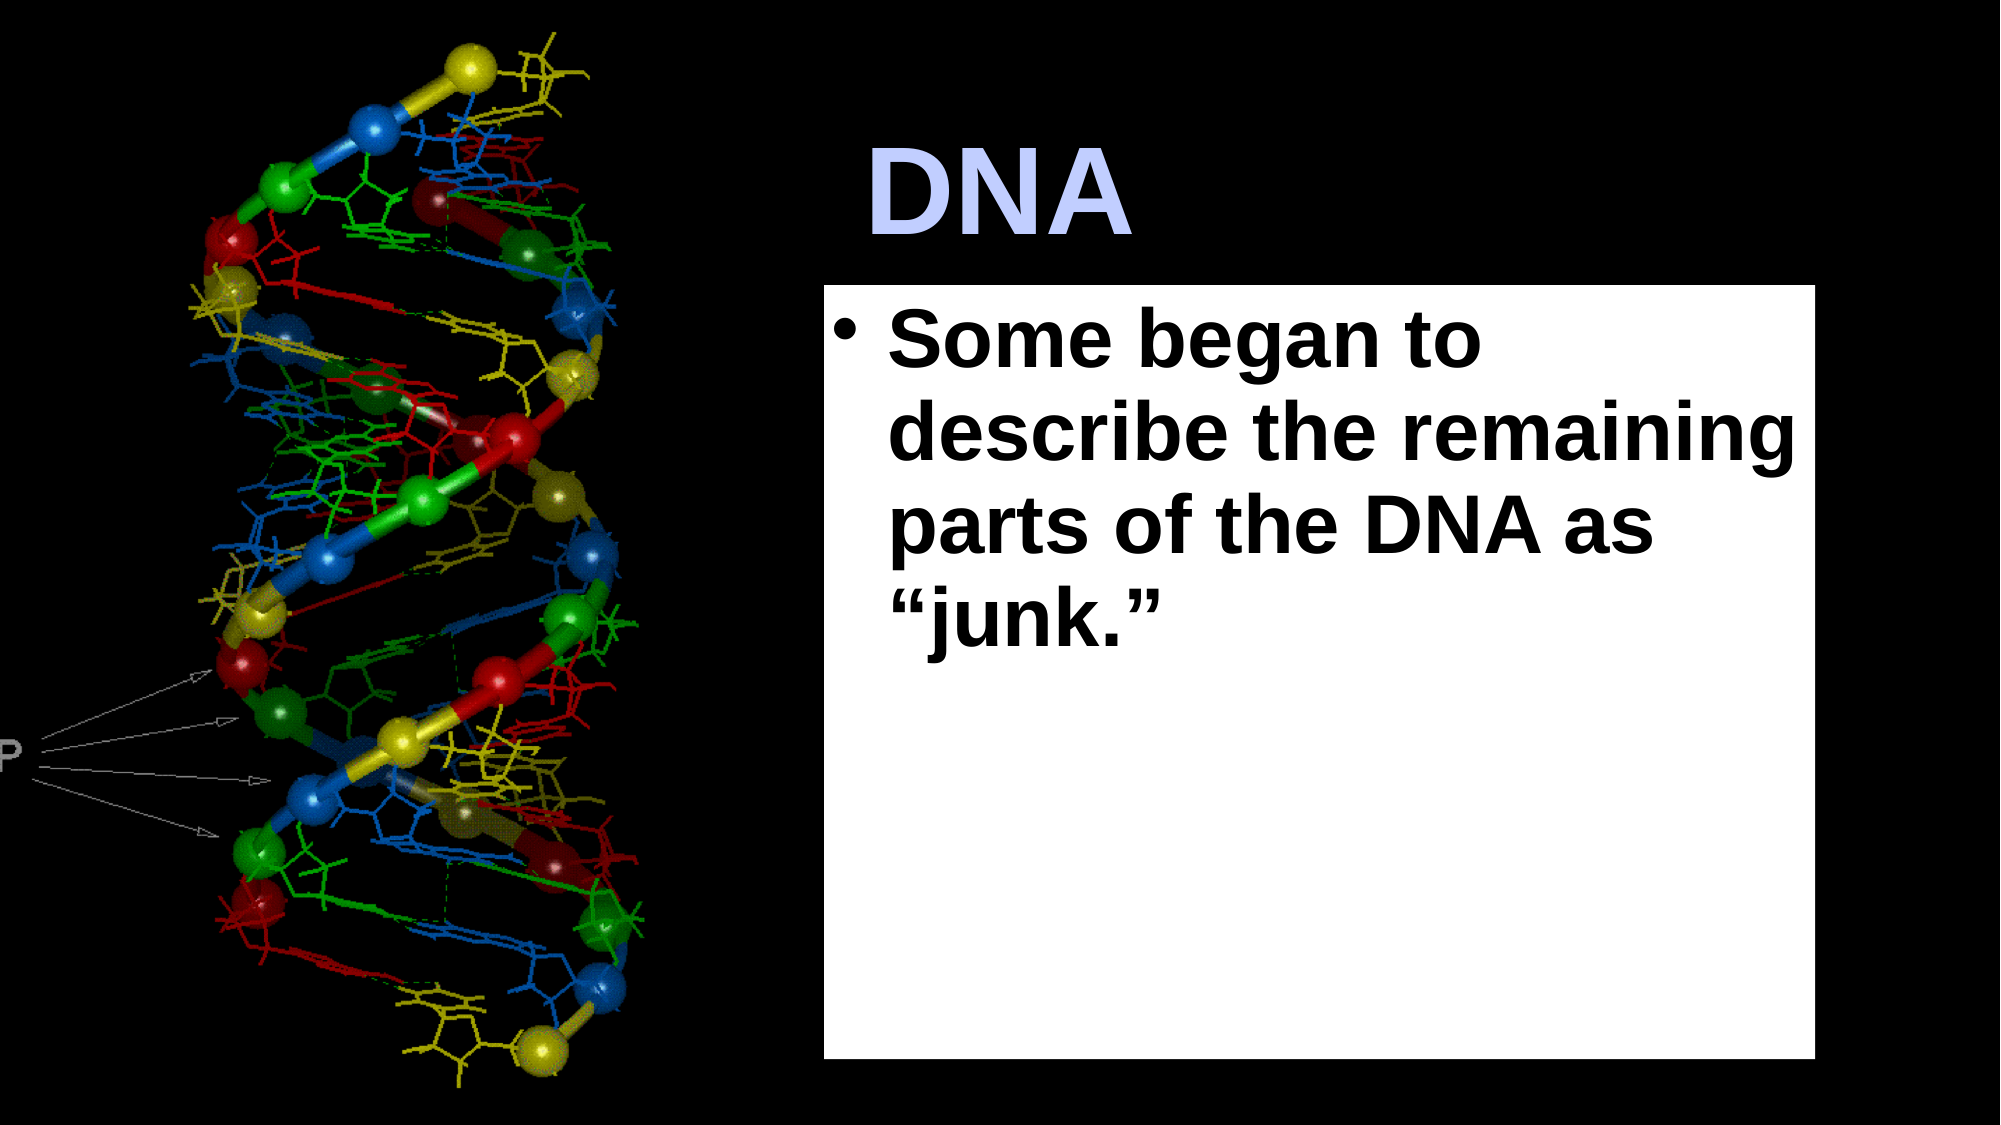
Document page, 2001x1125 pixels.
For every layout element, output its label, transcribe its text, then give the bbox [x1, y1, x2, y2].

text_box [0, 0, 1037, 1125]
title DNA [1037, 97, 1626, 284]
list Some began to describe the remaining parts of the DNA as “junk.” [1037, 284, 1816, 1060]
